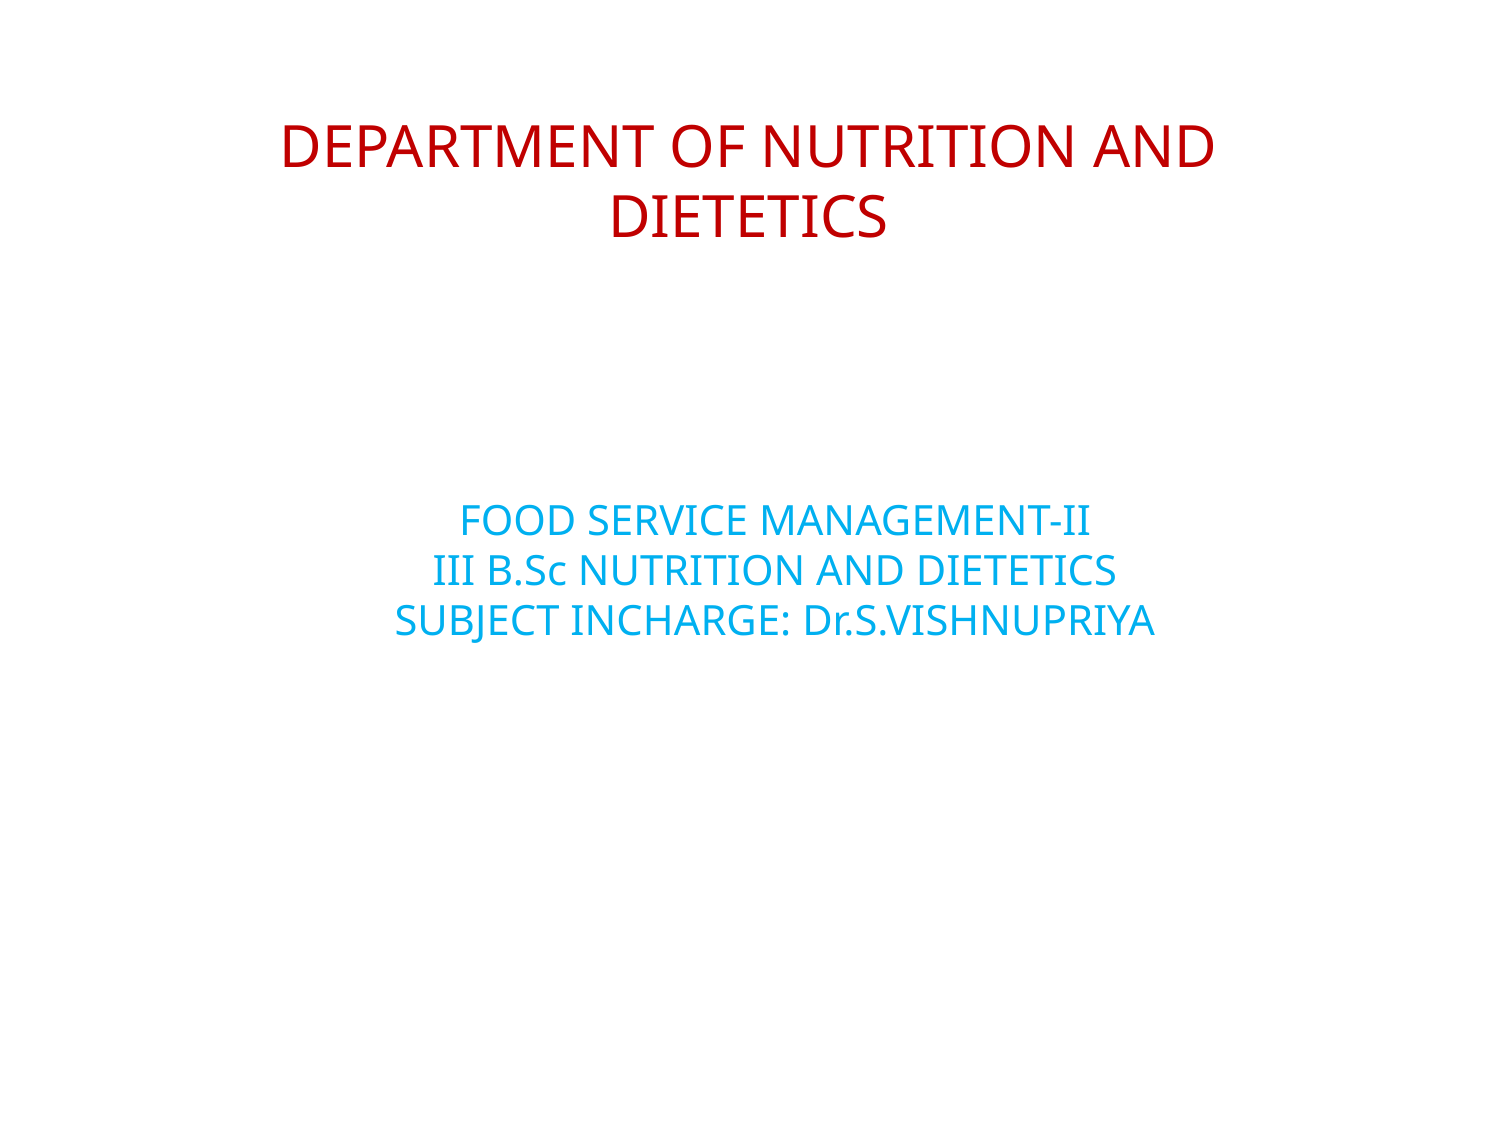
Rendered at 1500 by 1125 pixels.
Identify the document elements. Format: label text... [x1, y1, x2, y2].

text_box FOOD SERVICE MANAGEMENT-II III B.Sc NUTRITION AND DIETETICS SUBJECT INCHARGE: Dr.S.VISHNUPRIYA [210, 486, 1340, 652]
text_box DEPARTMENT OF NUTRITION AND DIETETICS [149, 101, 1348, 364]
